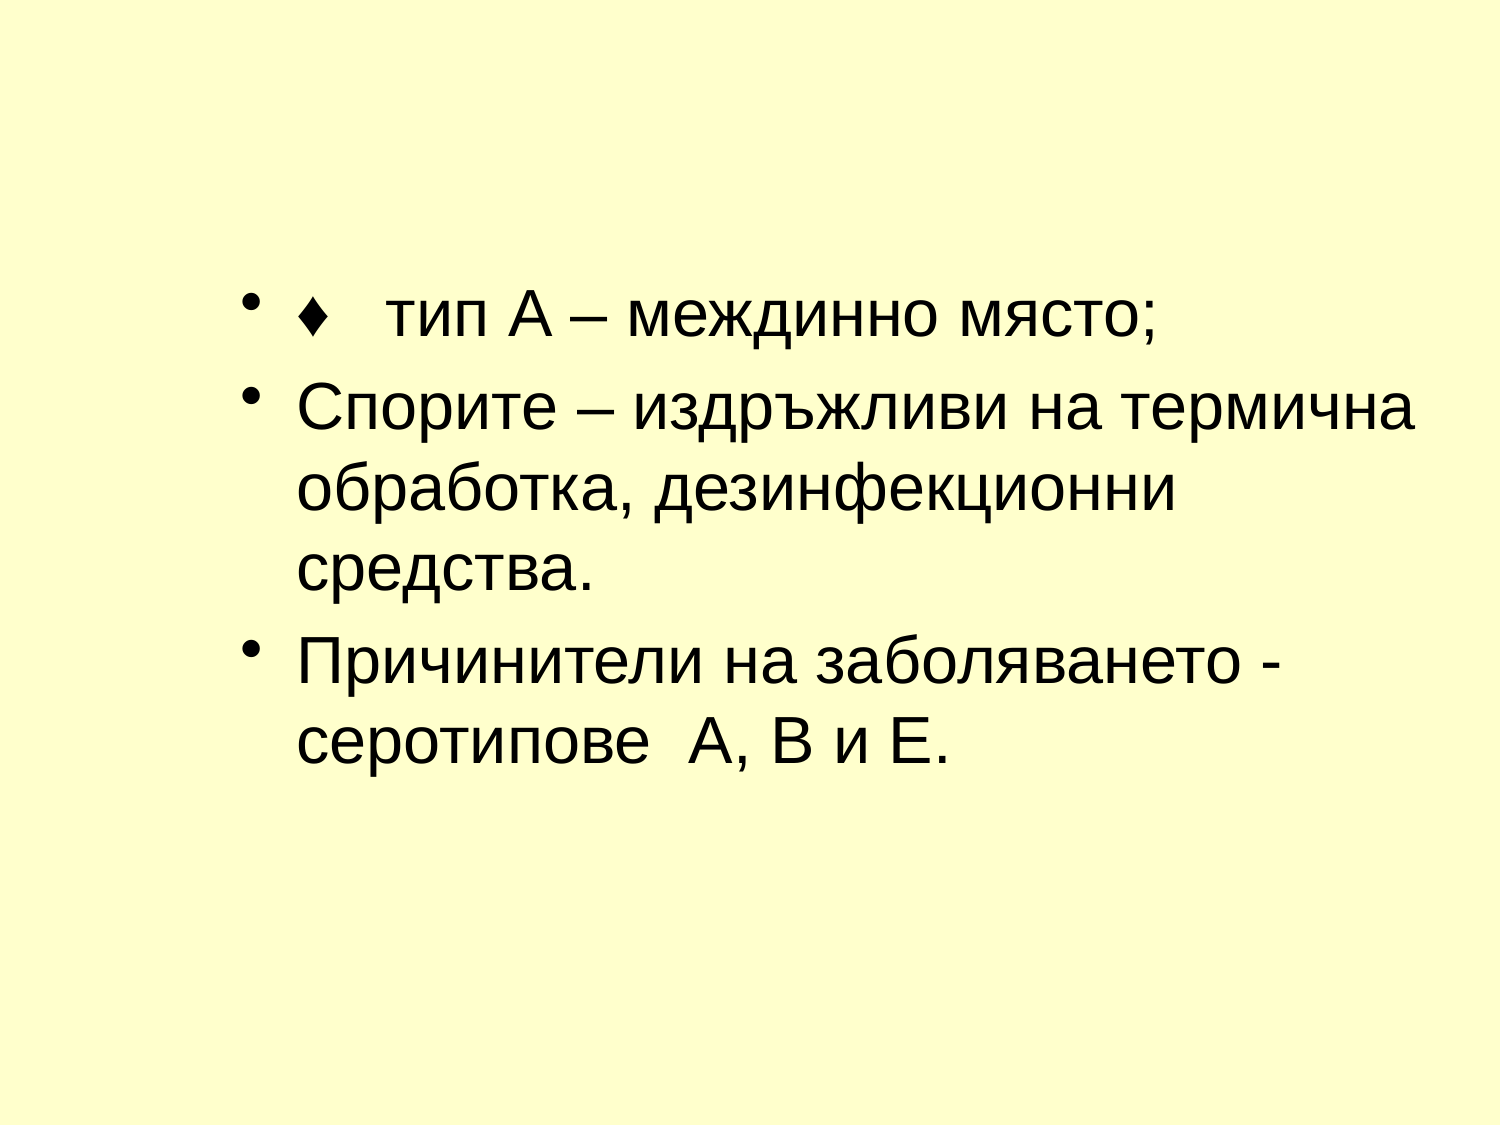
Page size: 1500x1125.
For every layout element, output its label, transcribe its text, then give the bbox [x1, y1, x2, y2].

list ♦ тип А – междинно място; Спорите – издръжливи на термична обработка, дезинфекционни средства. Причинители на заболяването - серотипове А, В и Е. [225, 262, 1500, 1006]
